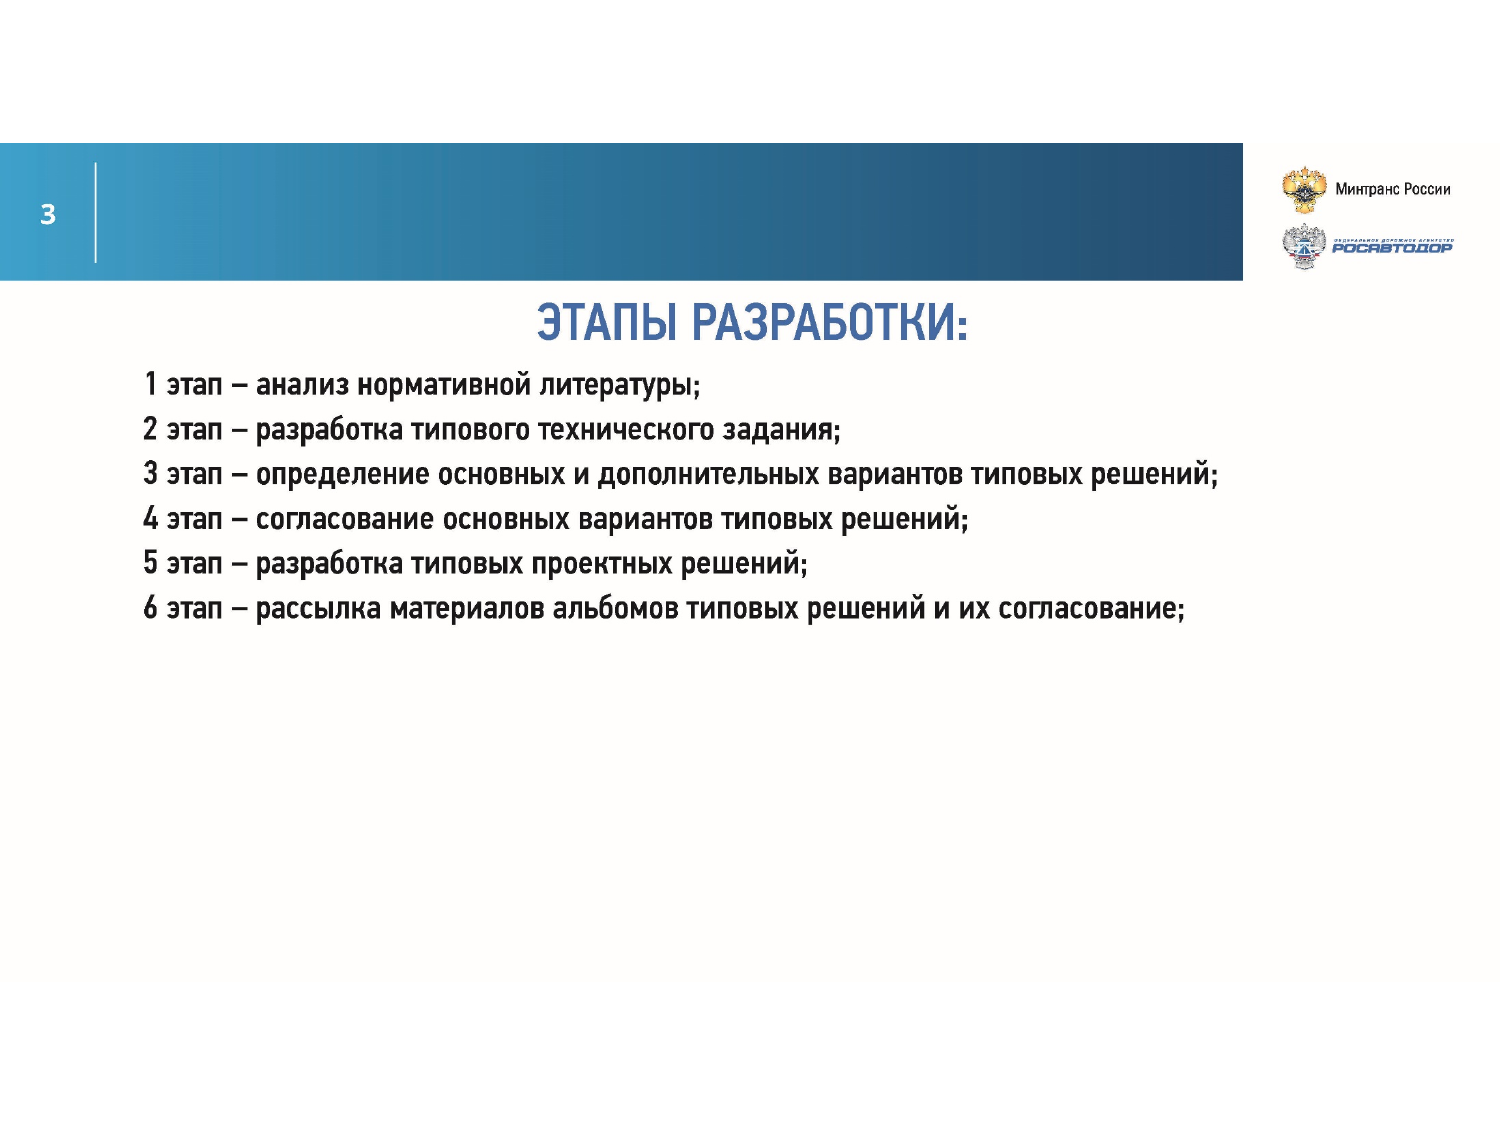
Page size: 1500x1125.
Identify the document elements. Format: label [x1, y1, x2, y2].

picture [0, 143, 1500, 982]
